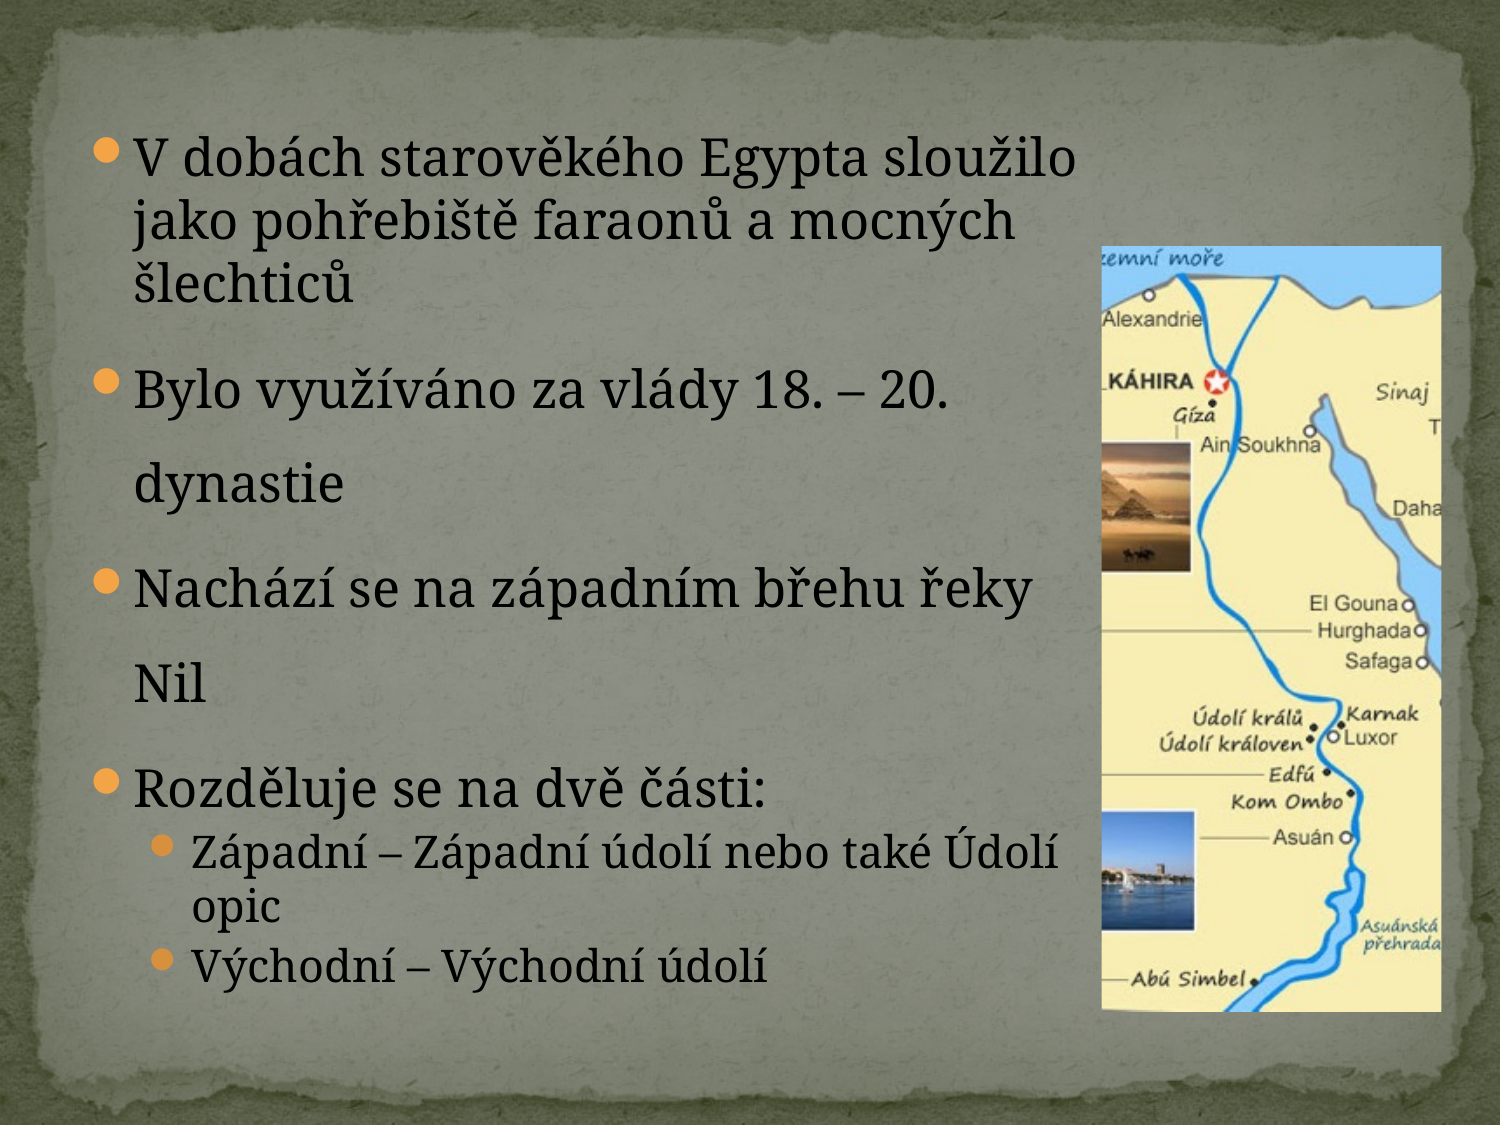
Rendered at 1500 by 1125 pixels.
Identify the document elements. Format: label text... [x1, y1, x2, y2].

picture [1101, 246, 1442, 1012]
list V dobách starověkého Egypta sloužilo jako pohřebiště faraonů a mocných šlechticů Bylo využíváno za vlády 18. – 20. dynastie Nachází se na západním břehu řeky Nil Rozděluje se na dvě části: Západní – Západní údolí nebo také Údolí opic Východní – Východní údolí [75, 117, 1114, 1000]
